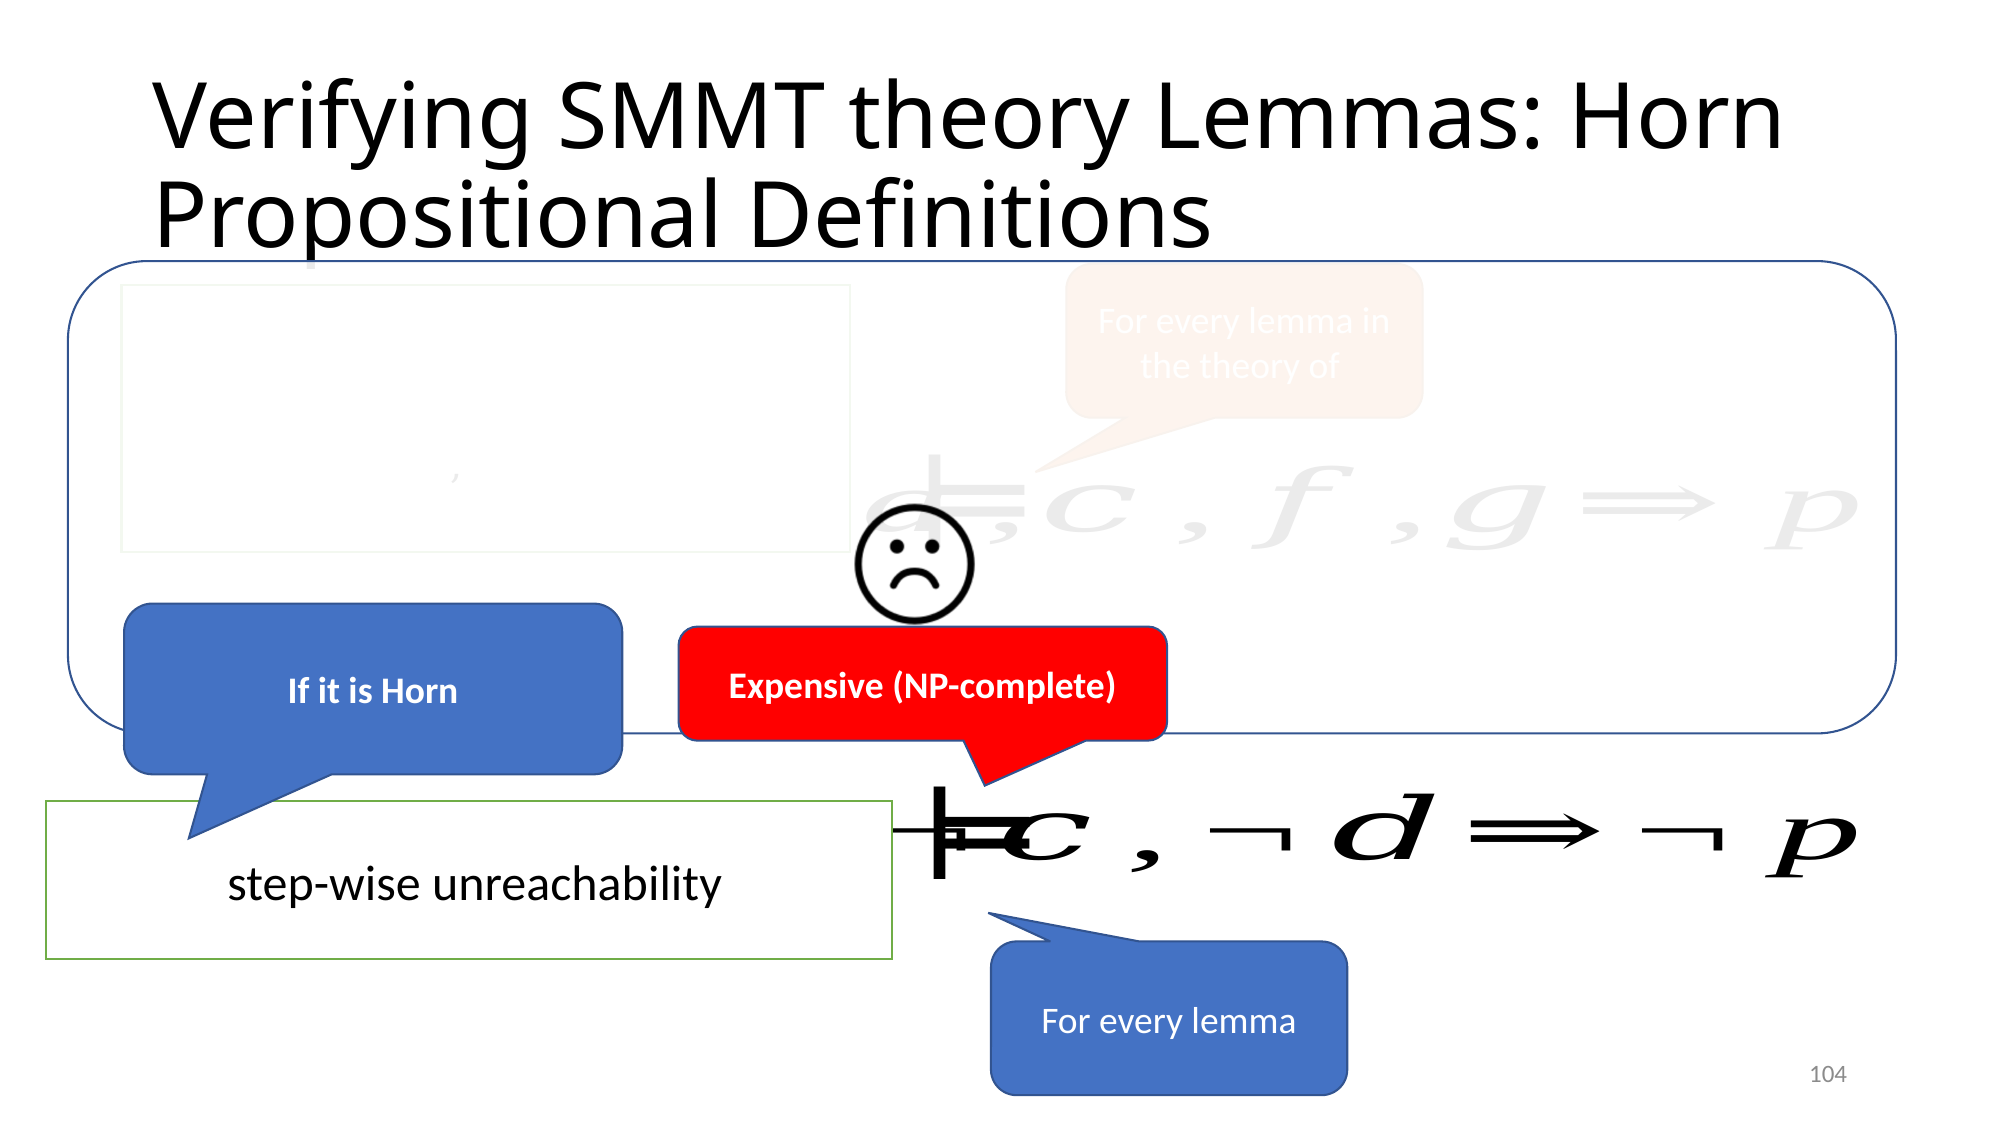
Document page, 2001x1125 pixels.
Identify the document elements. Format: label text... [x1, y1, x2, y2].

title Verifying SMMT theory Lemmas: Horn Propositional Definitions [137, 59, 1863, 273]
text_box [678, 478, 1168, 741]
text_box If it is Horn [122, 602, 624, 841]
slide_number 104 [1412, 1042, 1863, 1103]
text_box [66, 260, 1898, 735]
